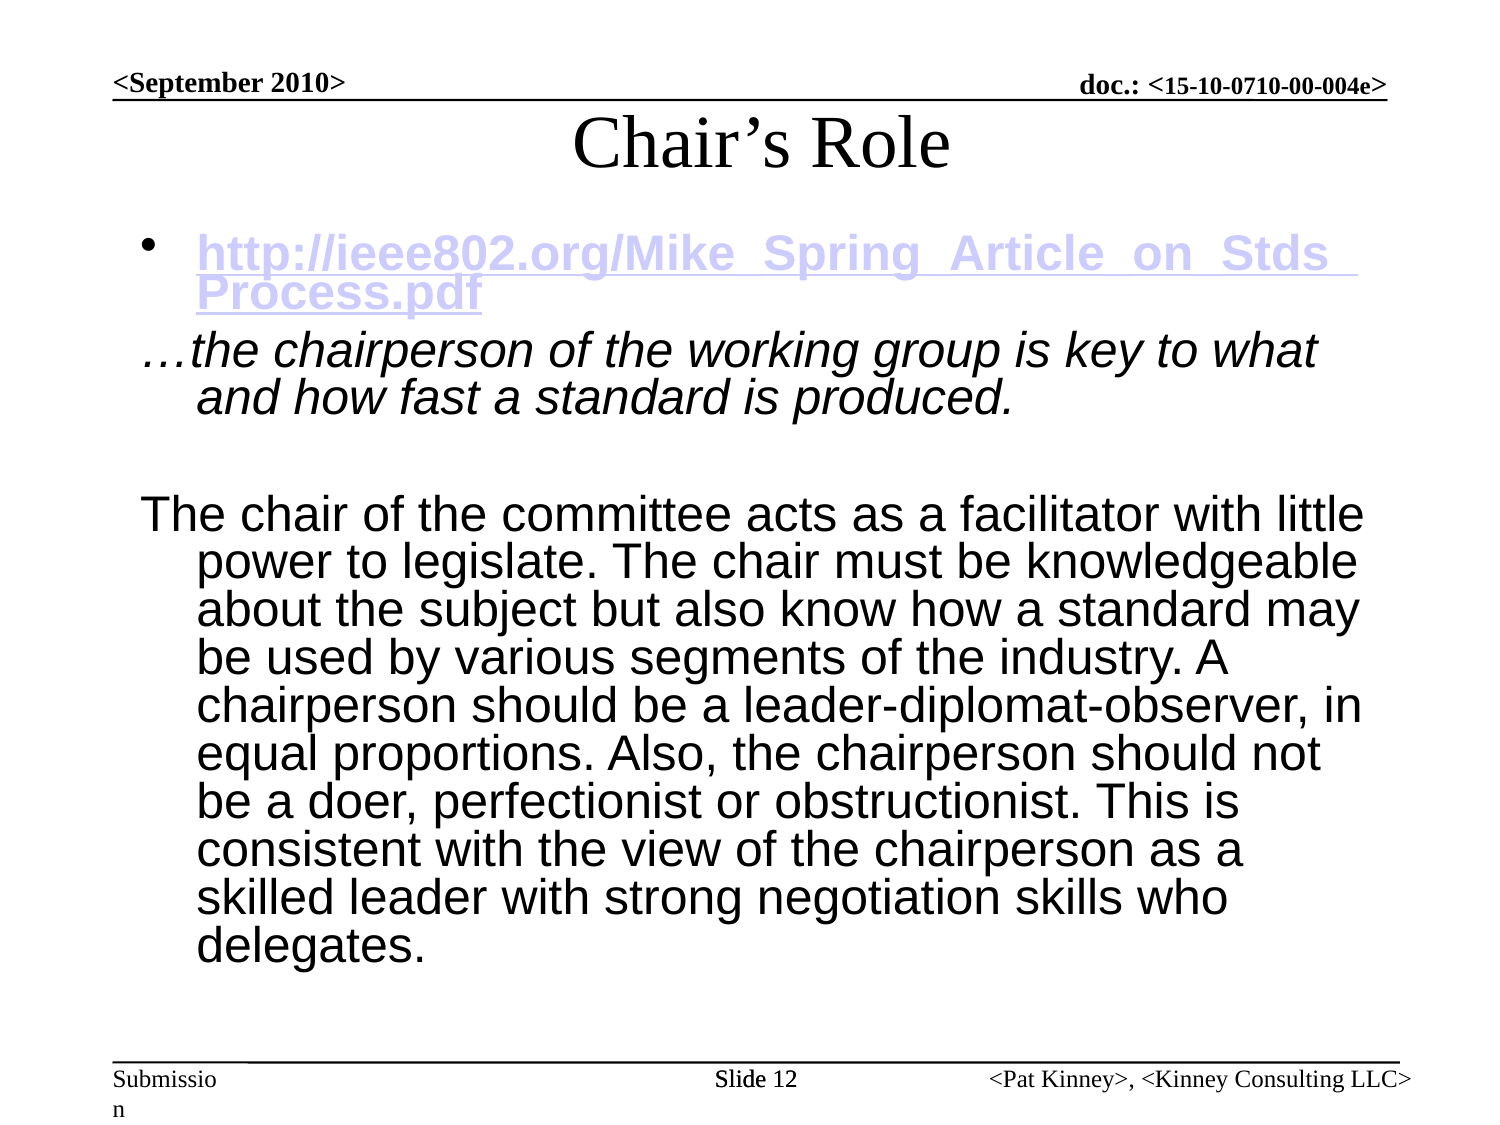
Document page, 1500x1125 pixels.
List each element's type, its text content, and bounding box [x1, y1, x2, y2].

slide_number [112, 62, 376, 99]
text_box Slide 12 [675, 1062, 838, 1093]
list http://ieee802.org/Mike_Spring_Article_on_Stds_Process.pdf …the chairperson of the working group is key to what and how fast a standard is produced. The chair of the committee acts as a facilitator with little power to legislate. The chair must be knowledgeable about the subject but also know how a standard may be used by various segments of the industry. A chairperson should be a leader-diplomat-observer, in equal proportions. Also, the chairperson should not be a doer, perfectionist or obstructionist. This is consistent with the view of the chairperson as a skilled leader with strong negotiation skills who delegates. [124, 224, 1401, 1026]
footer <Pat Kinney>, <Kinney Consulting LLC> [899, 1061, 1413, 1093]
title Chair’s Role [124, 74, 1401, 201]
